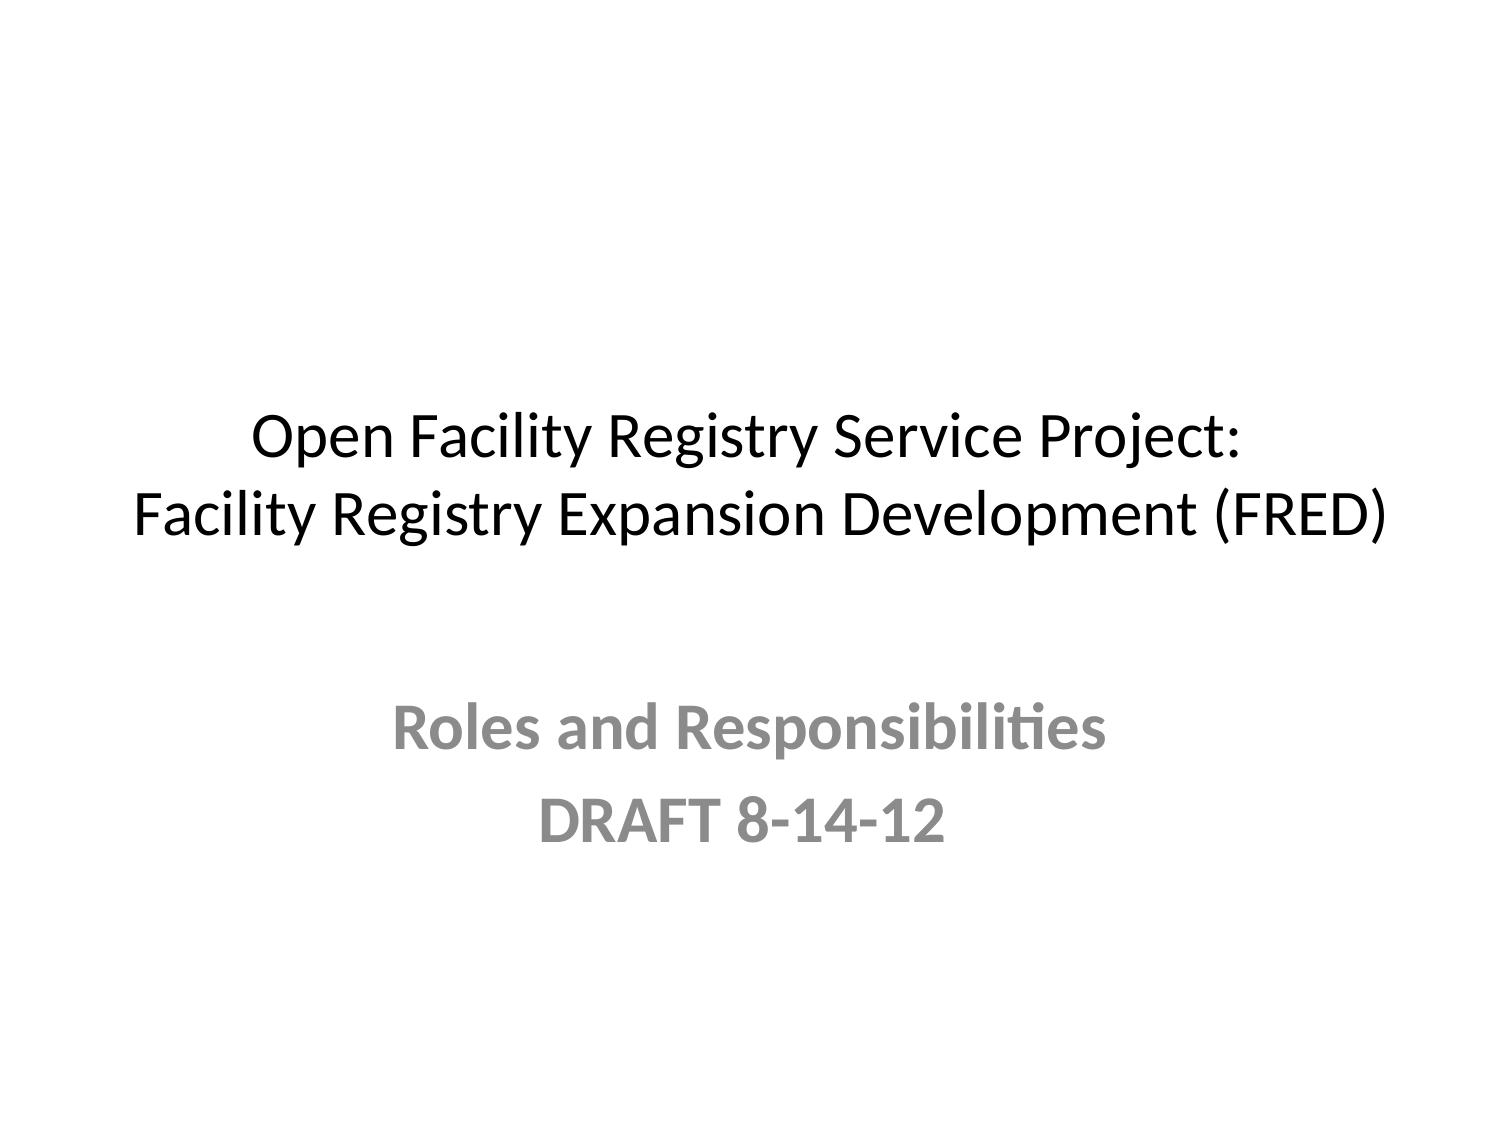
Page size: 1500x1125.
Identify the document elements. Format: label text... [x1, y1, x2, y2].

subtitle Roles and Responsibilities DRAFT 8-14-12 [225, 675, 1275, 963]
title Open Facility Registry Service Project: Facility Registry Expansion Development (FRED) [112, 349, 1413, 591]
